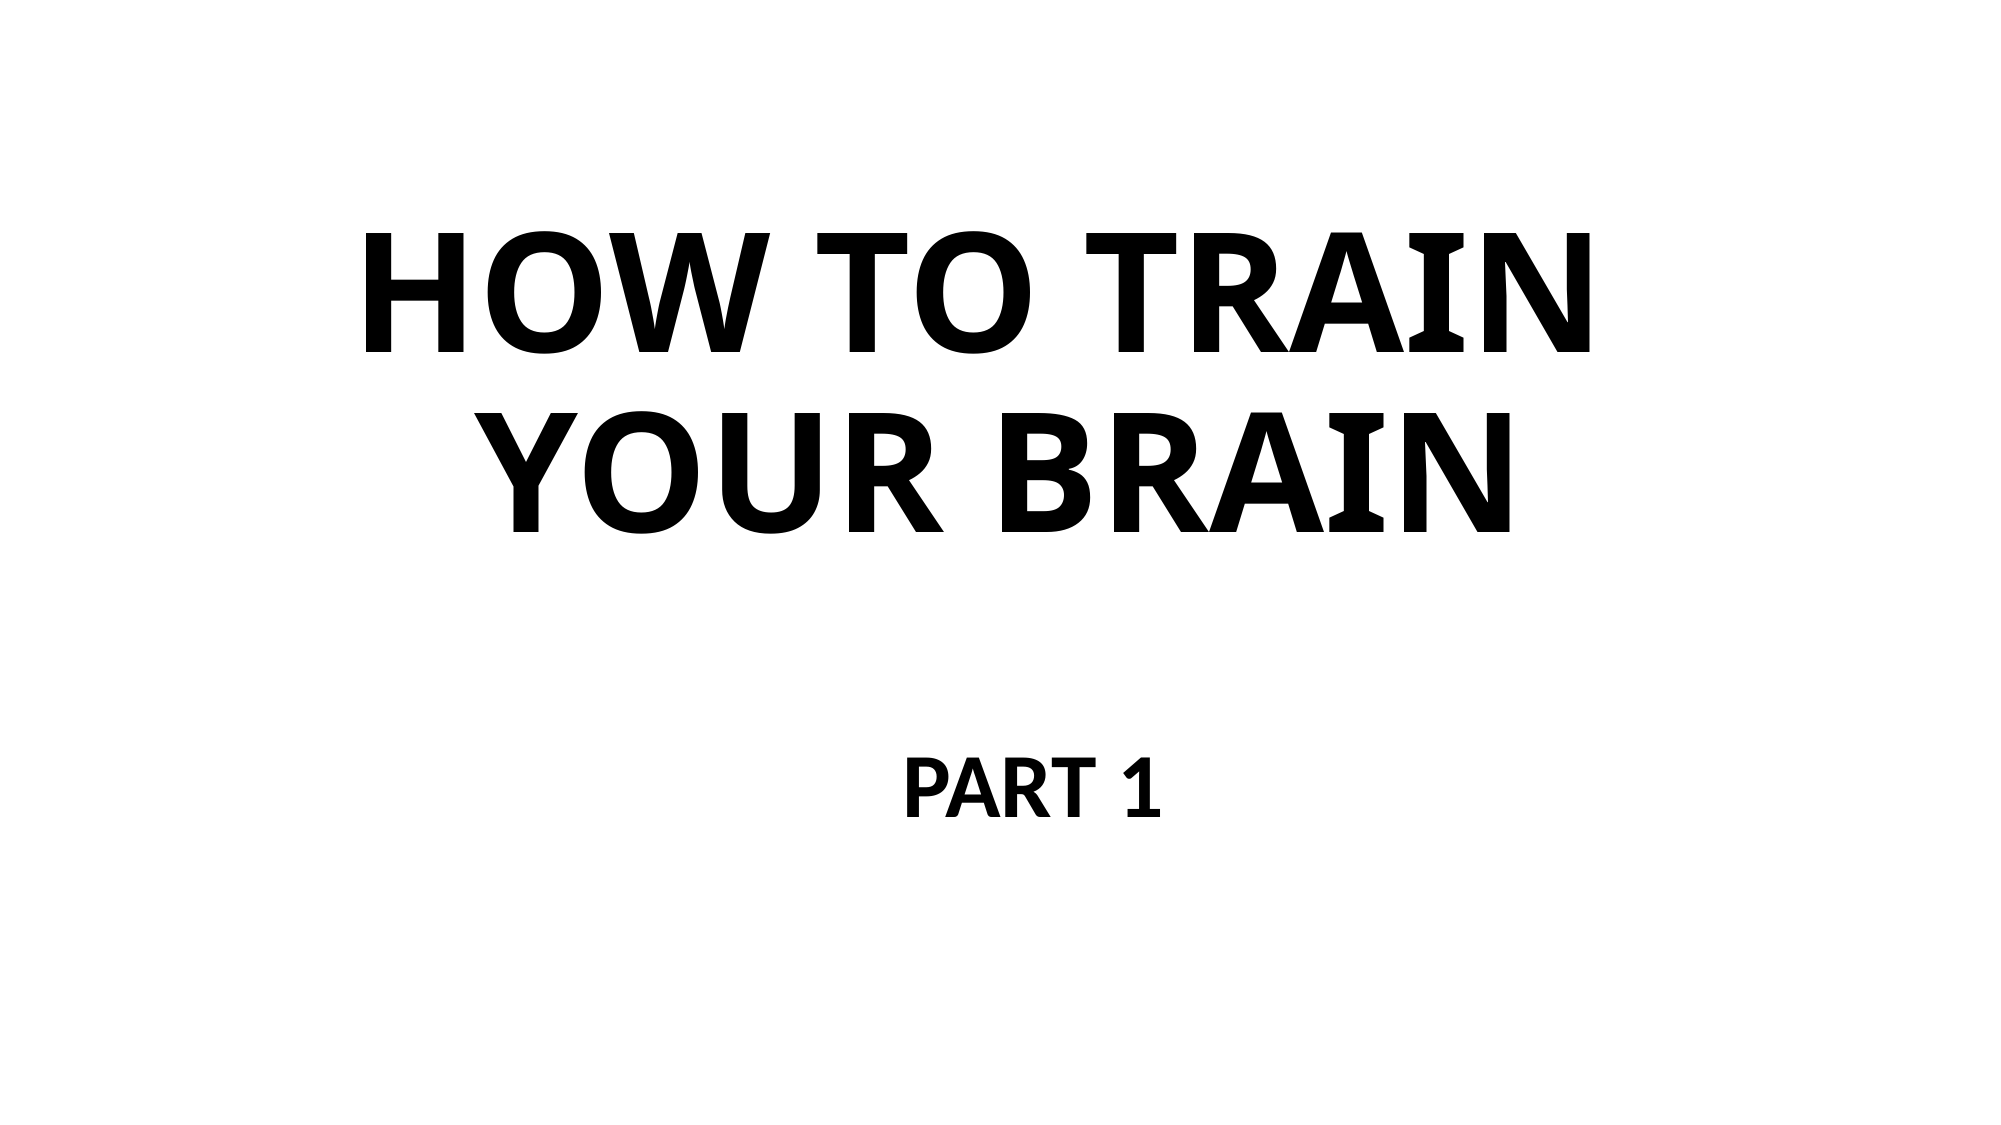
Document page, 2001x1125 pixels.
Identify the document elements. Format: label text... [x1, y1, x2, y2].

subtitle PART 1 [208, 619, 1709, 892]
title HOW TO TRAIN YOUR BRAIN [249, 184, 1750, 576]
